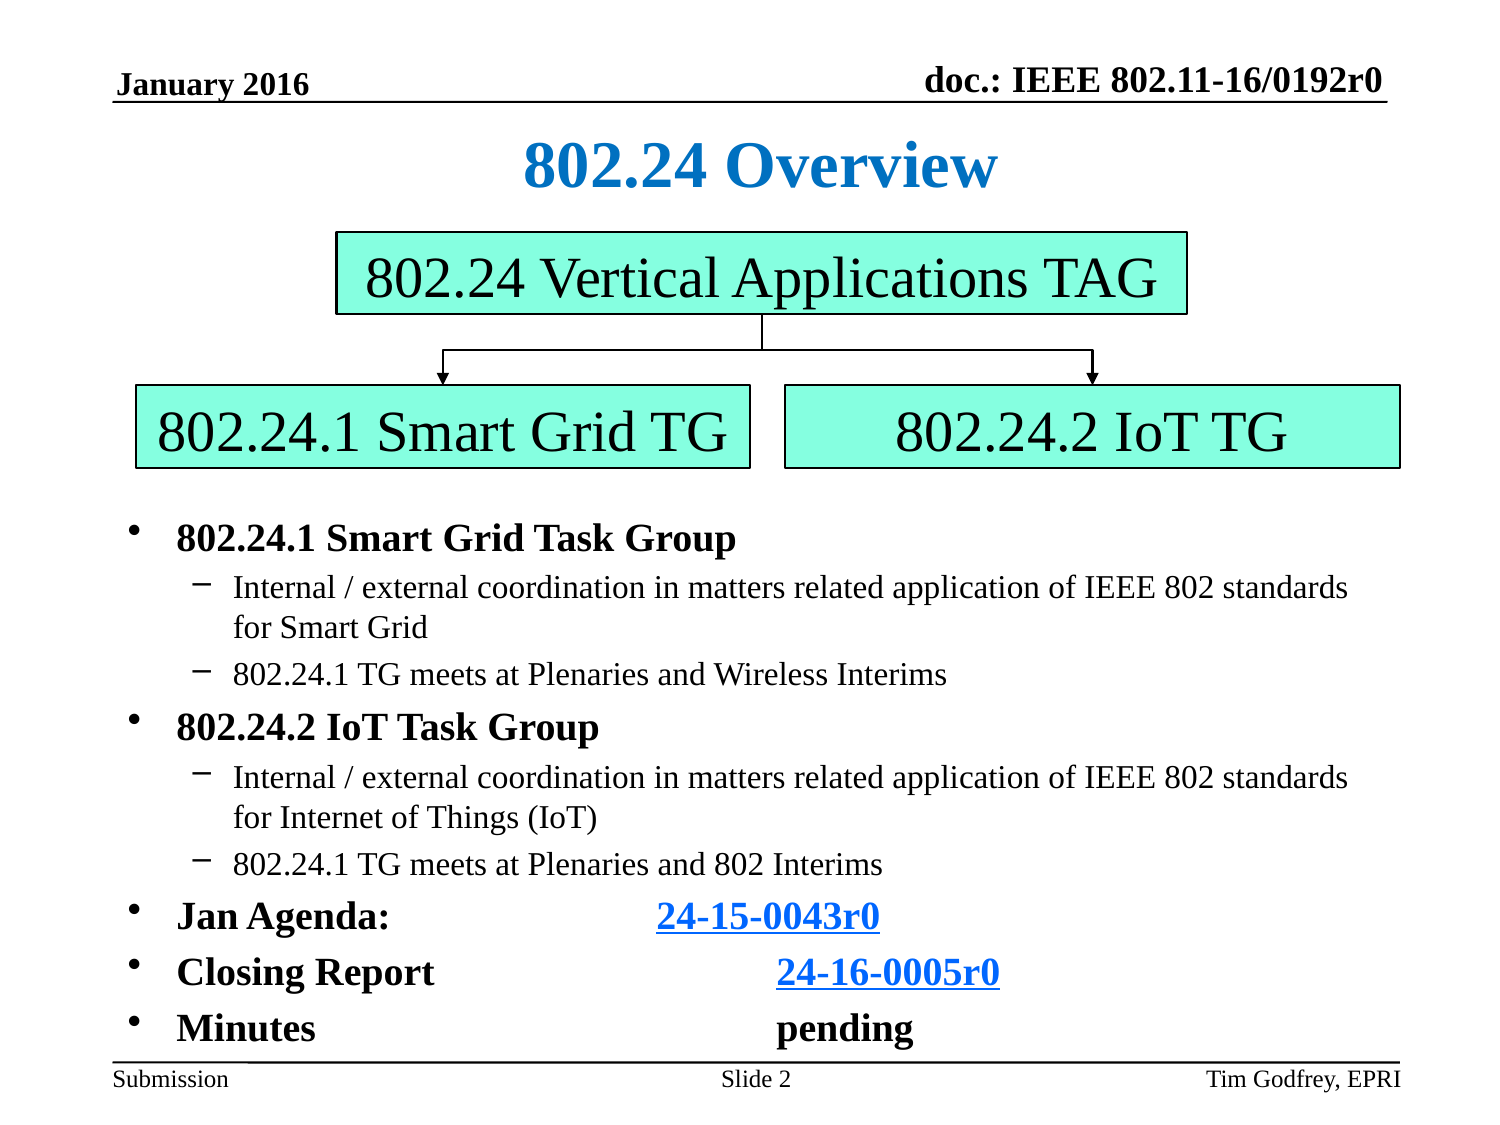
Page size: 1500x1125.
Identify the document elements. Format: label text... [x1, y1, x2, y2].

text_box 802.24.1 Smart Grid TG [643, 385, 750, 468]
text_box 802.24.2 IoT TG [967, 385, 1400, 468]
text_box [566, 190, 638, 510]
text_box 802.24 Vertical Applications TAG [643, 231, 886, 315]
text_box 802.24.1 Smart Grid TG [135, 385, 561, 468]
list 802.24.1 Smart Grid Task Group Internal / external coordination in matters related application of IEEE 802 standards for Smart Grid 802.24.1 TG meets at Plenaries and Wireless Interims 802.24.2 IoT Task Group Internal / external coordination in matters related application of IEEE 802 standards for Internet of Things (IoT) 802.24.1 TG meets at Plenaries and 802 Interims Jan Agenda: 24-15-0043r0 Closing Report 24-16-0005r0 Minutes pending [112, 503, 1388, 1059]
slide_number Slide 2 [712, 1061, 800, 1093]
footer Tim Godfrey, EPRI [1203, 1061, 1402, 1093]
title 802.24 Overview [123, 113, 1400, 209]
text_box 802.24 Vertical Applications TAG [967, 231, 1187, 315]
text_box 802.24.2 IoT TG [785, 385, 886, 468]
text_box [891, 184, 963, 516]
text_box 802.24 Vertical Applications TAG [336, 231, 561, 315]
